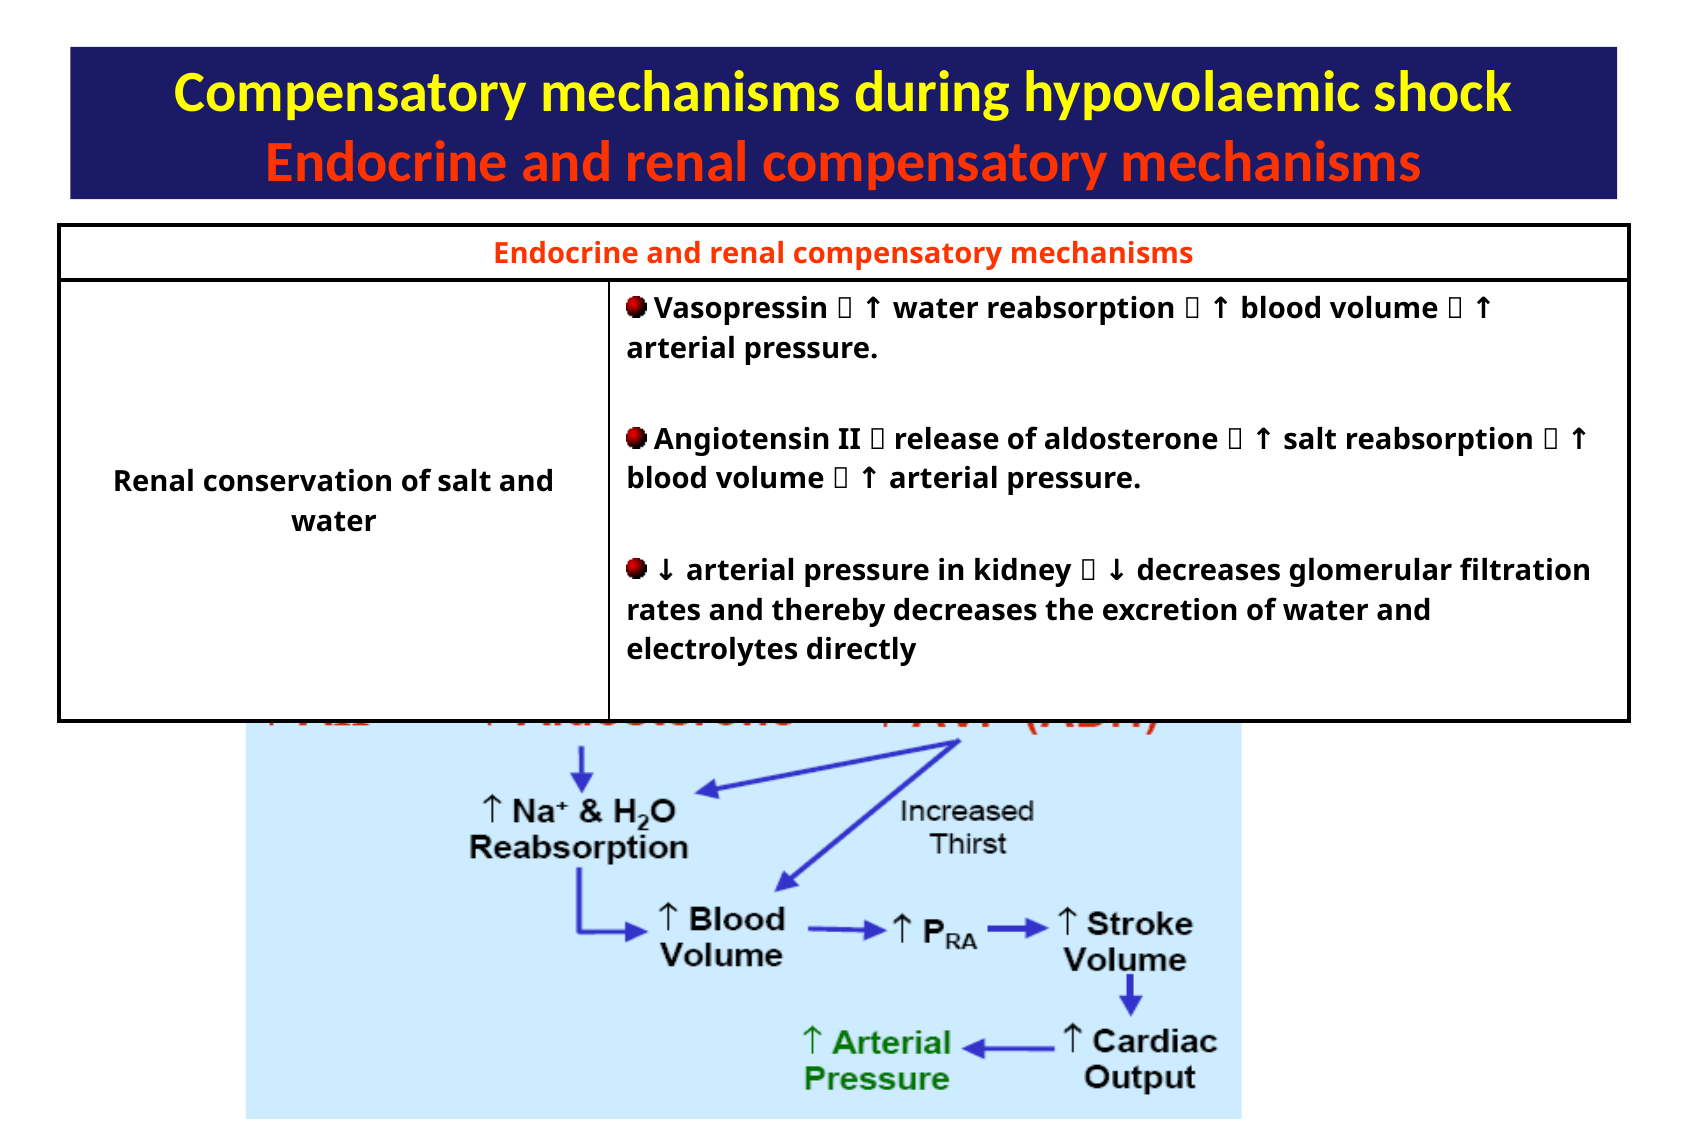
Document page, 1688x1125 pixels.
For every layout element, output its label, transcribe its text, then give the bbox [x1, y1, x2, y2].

picture [626, 427, 647, 449]
text_box Compensatory mechanisms during hypovolaemic shock Endocrine and renal compensatory mechanisms [70, 46, 1618, 200]
table_cell Vasopressin  ↑ water reabsorption  ↑ blood volume  ↑ arterial pressure. Angiotensin II  release of aldosterone  ↑ salt reabsorption  ↑ blood volume  ↑ arterial pressure. ↓ arterial pressure in kidney  ↓ decreases glomerular filtration rates and thereby decreases the excretion of water and electrolytes directly [610, 282, 1627, 719]
picture [626, 296, 647, 318]
table_header Endocrine and renal compensatory mechanisms [61, 227, 1627, 278]
table_cell Renal conservation of salt and water [61, 282, 608, 719]
picture [245, 527, 1242, 1119]
